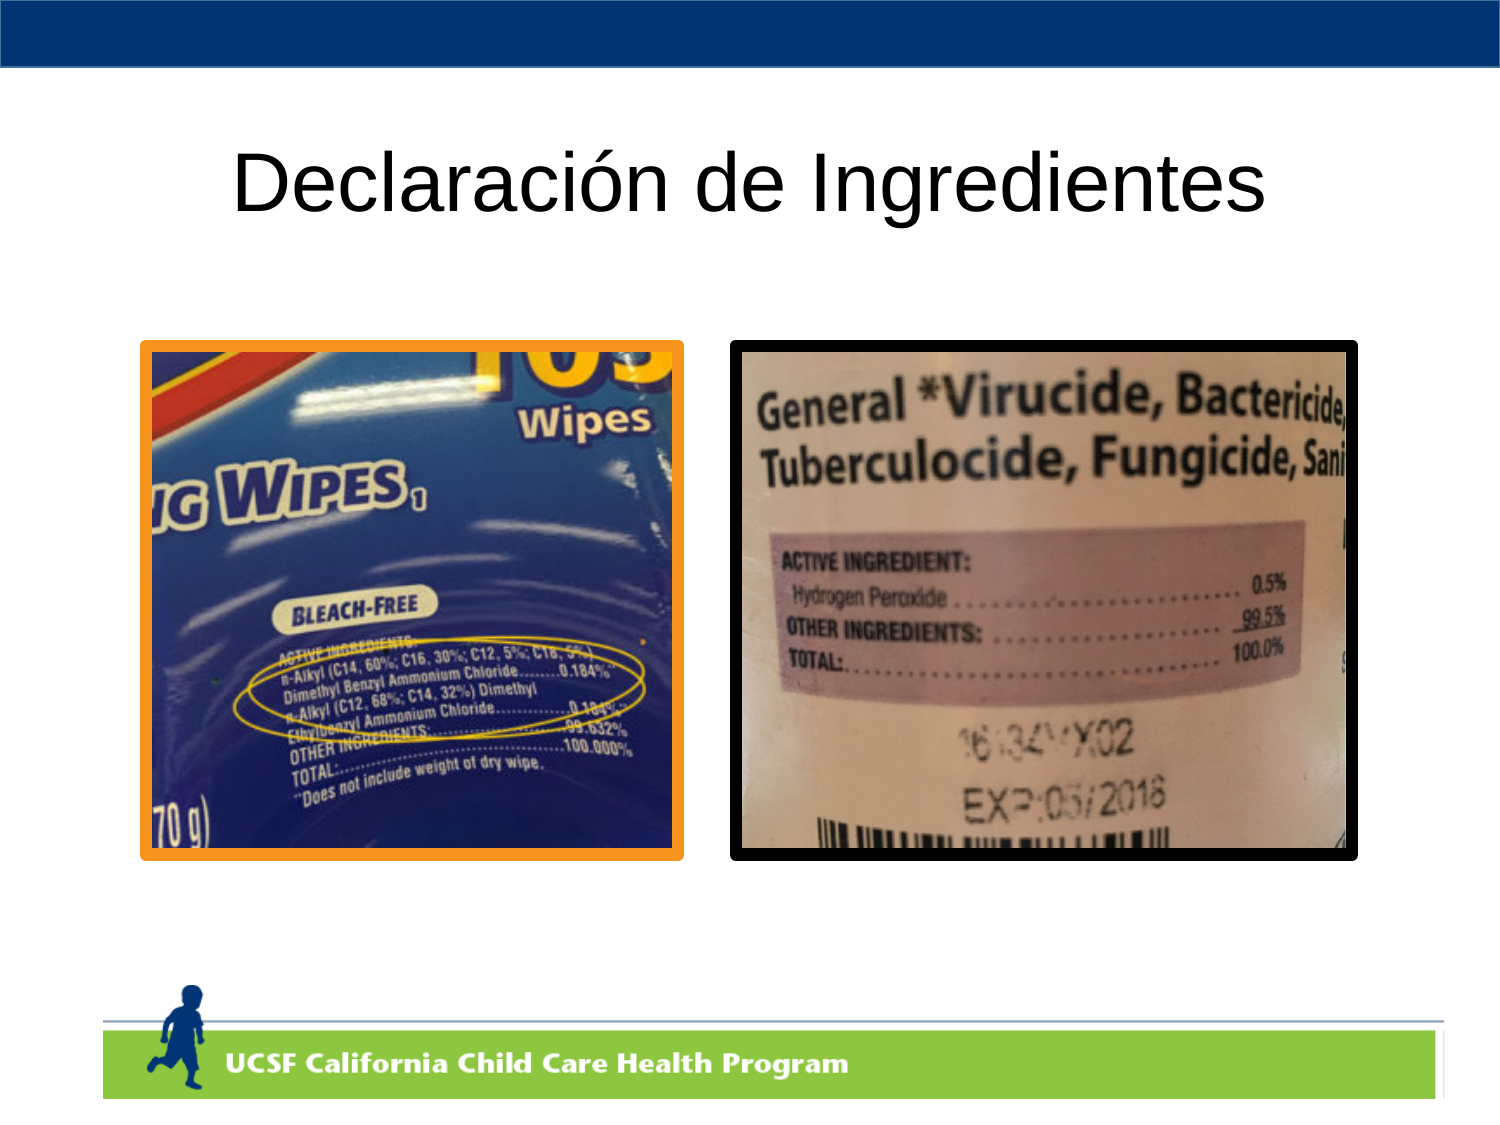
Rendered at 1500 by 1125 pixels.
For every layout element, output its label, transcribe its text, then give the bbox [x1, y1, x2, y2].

text_box [0, 0, 1500, 68]
picture [103, 985, 1445, 1099]
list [741, 351, 1347, 849]
title Declaración de Ingredientes [103, 75, 1397, 293]
picture [151, 351, 673, 849]
